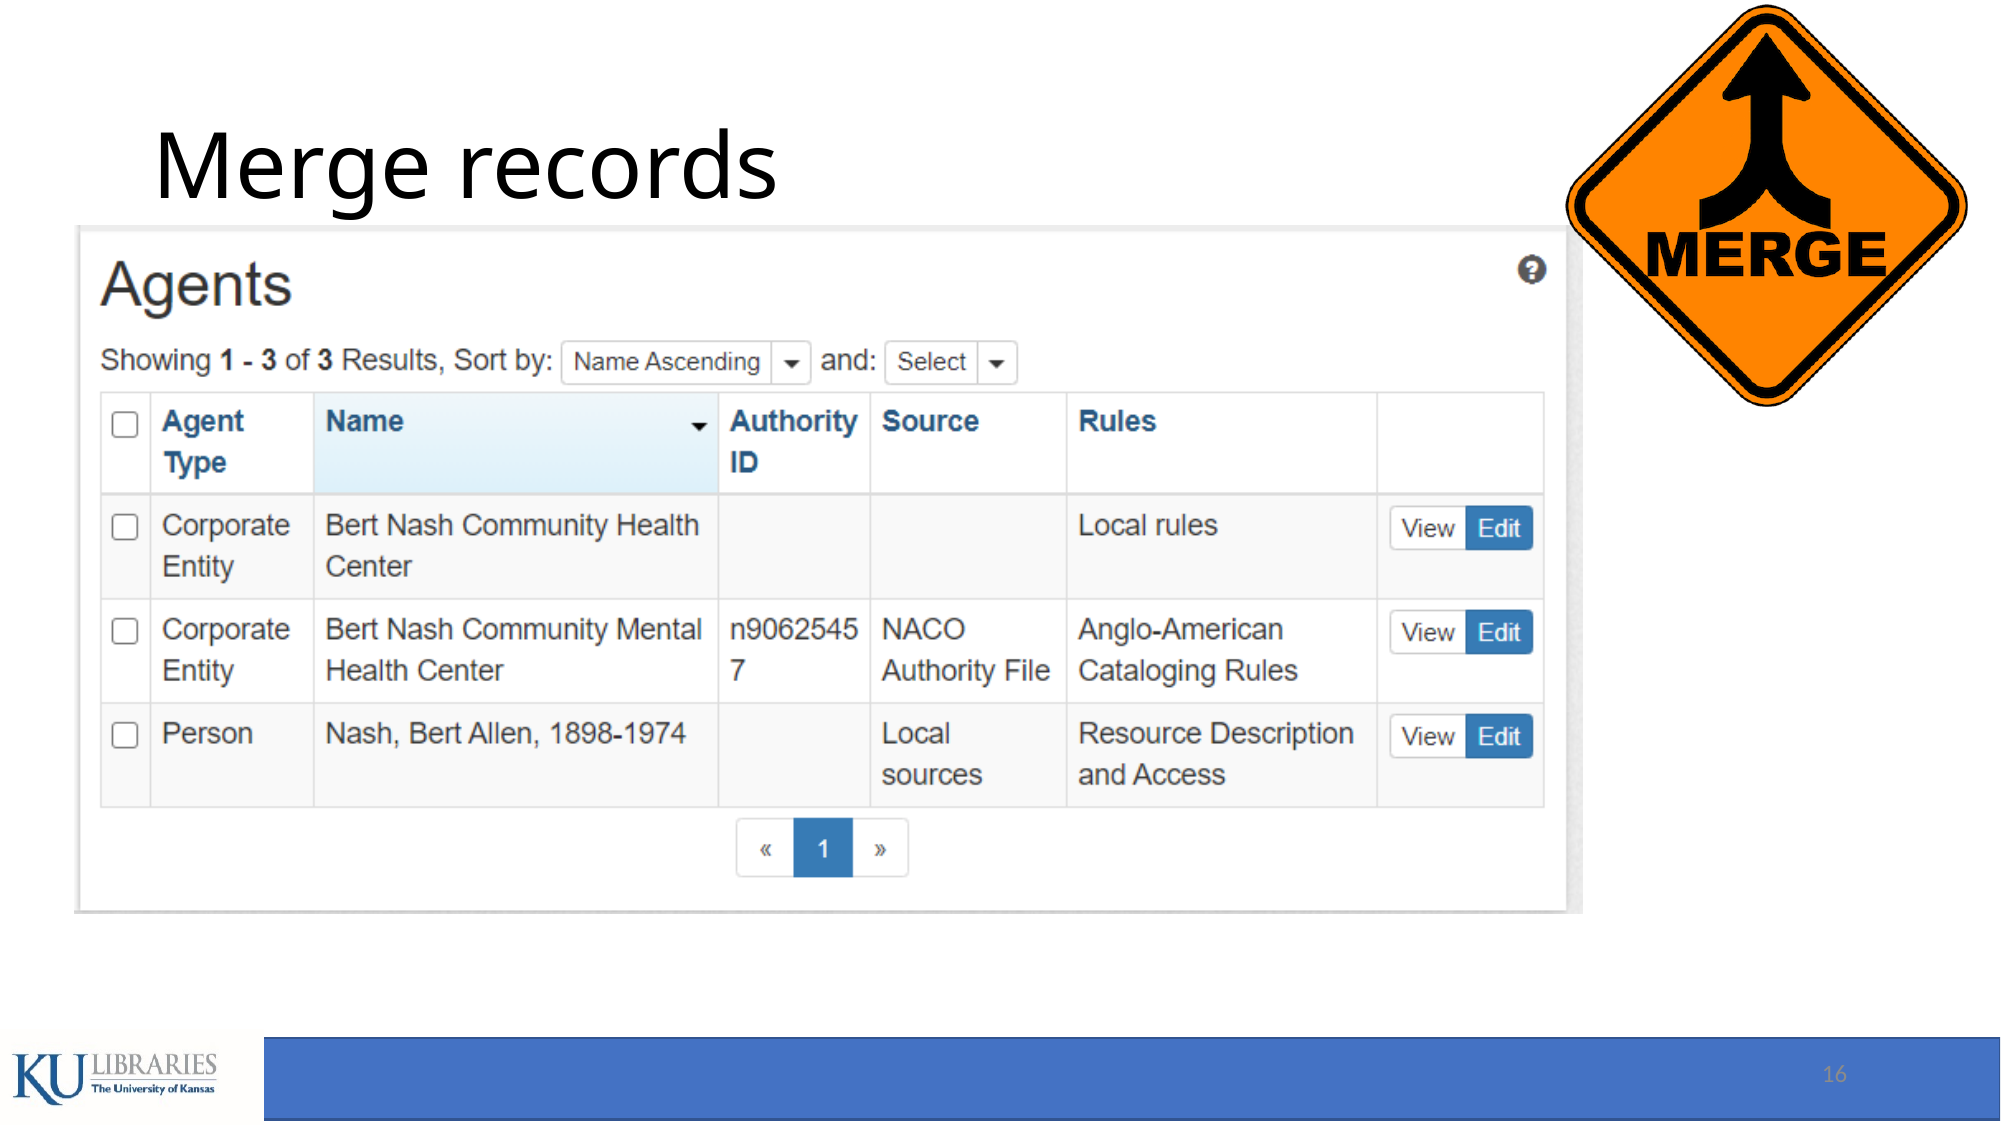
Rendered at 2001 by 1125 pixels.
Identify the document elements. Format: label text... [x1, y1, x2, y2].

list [74, 225, 1583, 914]
picture [0, 1029, 264, 1125]
picture [1565, 4, 1968, 407]
title Merge records [137, 59, 1565, 225]
slide_number 16 [1412, 1042, 1863, 1103]
